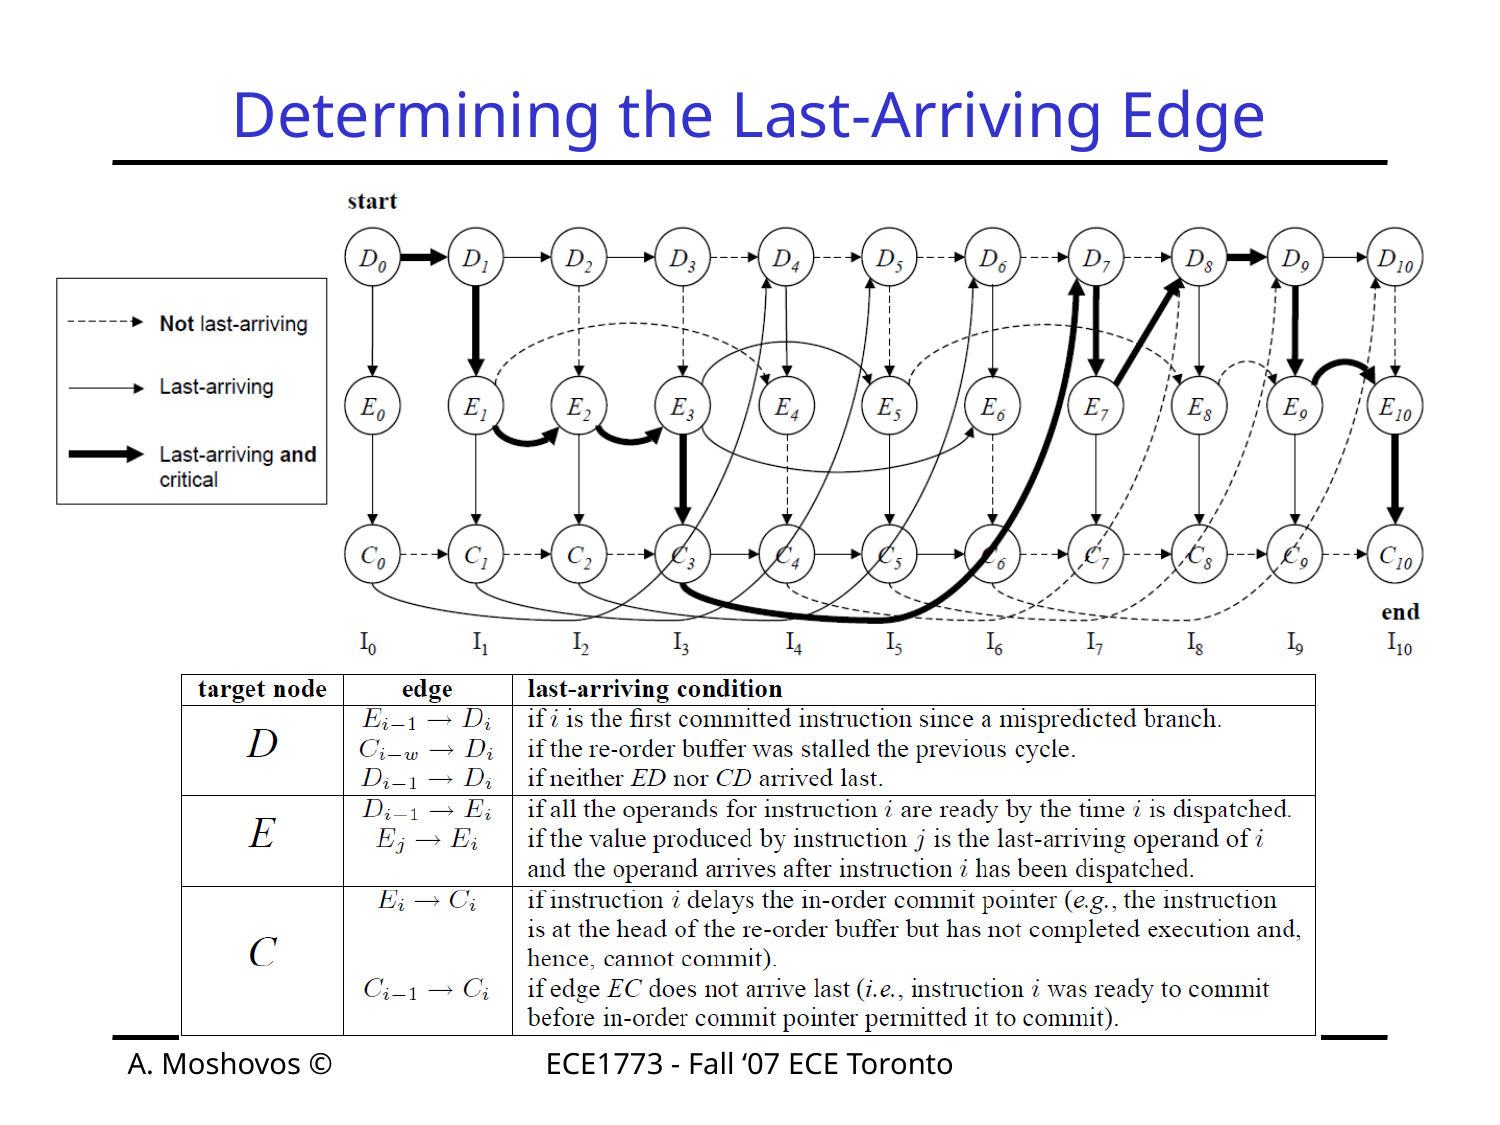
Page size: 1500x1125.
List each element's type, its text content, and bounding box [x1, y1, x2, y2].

slide_number A. Moshovos © [112, 1037, 426, 1101]
title Determining the Last-Arriving Edge [112, 62, 1388, 163]
picture [23, 190, 1456, 1041]
footer ECE1773 - Fall ‘07 ECE Toronto [487, 1048, 1013, 1101]
